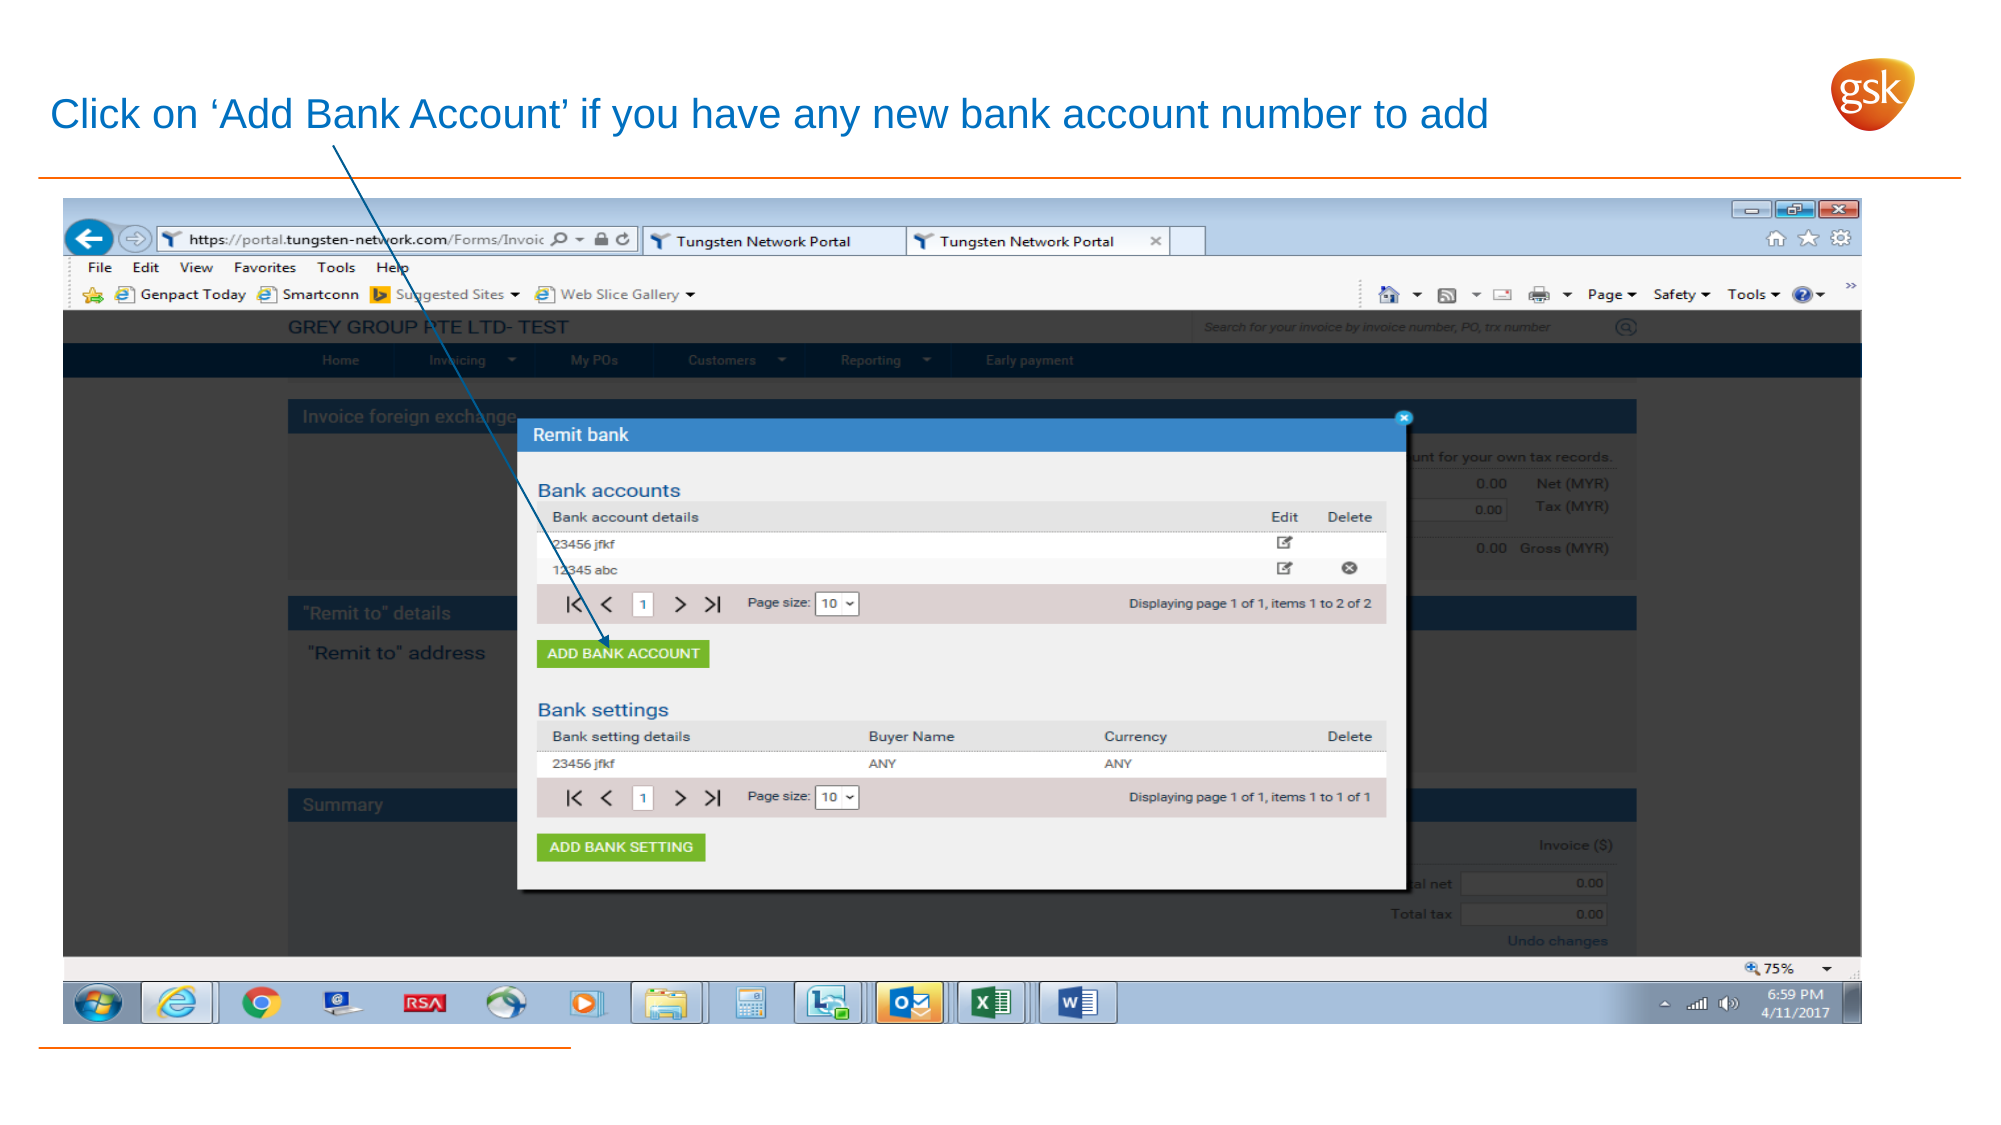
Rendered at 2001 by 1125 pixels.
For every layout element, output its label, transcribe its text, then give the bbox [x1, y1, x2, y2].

picture [1831, 58, 1915, 131]
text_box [332, 145, 610, 649]
picture [63, 198, 1862, 1024]
text_box Click on ‘Add Bank Account’ if you have any new bank account number to add [35, 79, 1743, 145]
